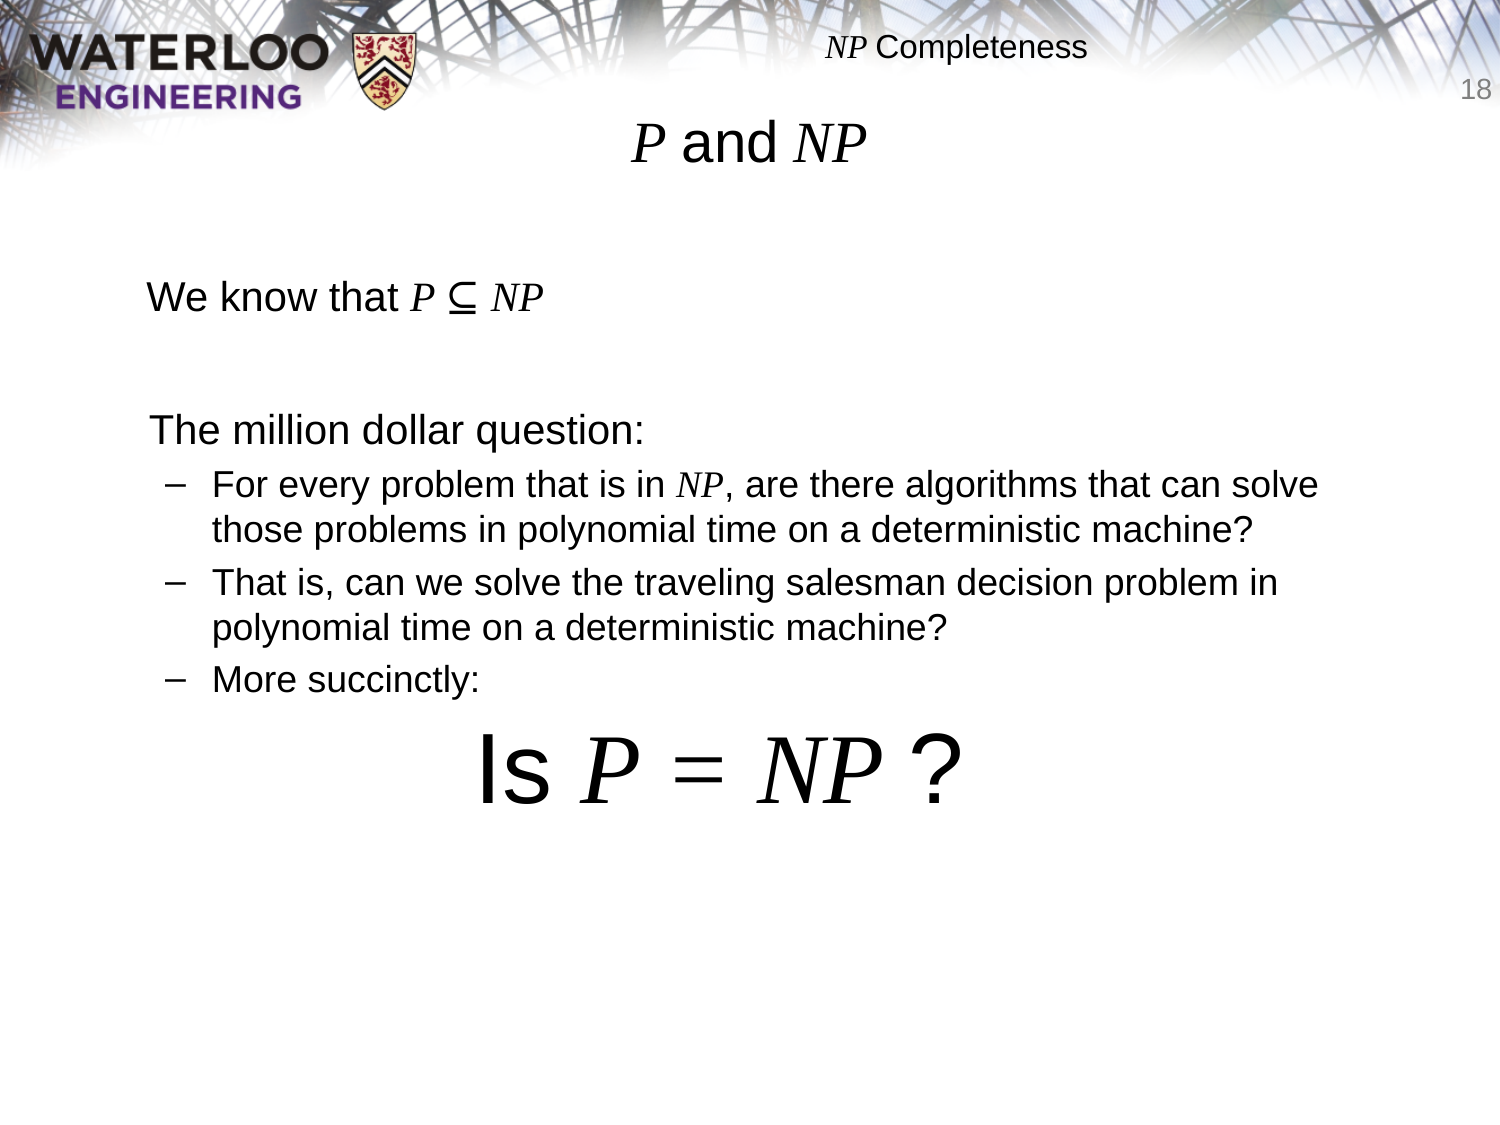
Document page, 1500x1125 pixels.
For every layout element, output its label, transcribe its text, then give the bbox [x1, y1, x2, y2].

list We know that P ⊆ NP The million dollar question: For every problem that is in NP, are there algorithms that can solve those problems in polynomial time on a deterministic machine? That is, can we solve the traveling salesman decision problem in polynomial time on a deterministic machine? More succinctly: [74, 262, 1426, 1006]
picture [0, 0, 1500, 1125]
text_box Is P = NP ? [460, 696, 979, 832]
title P and NP [74, 44, 1426, 233]
